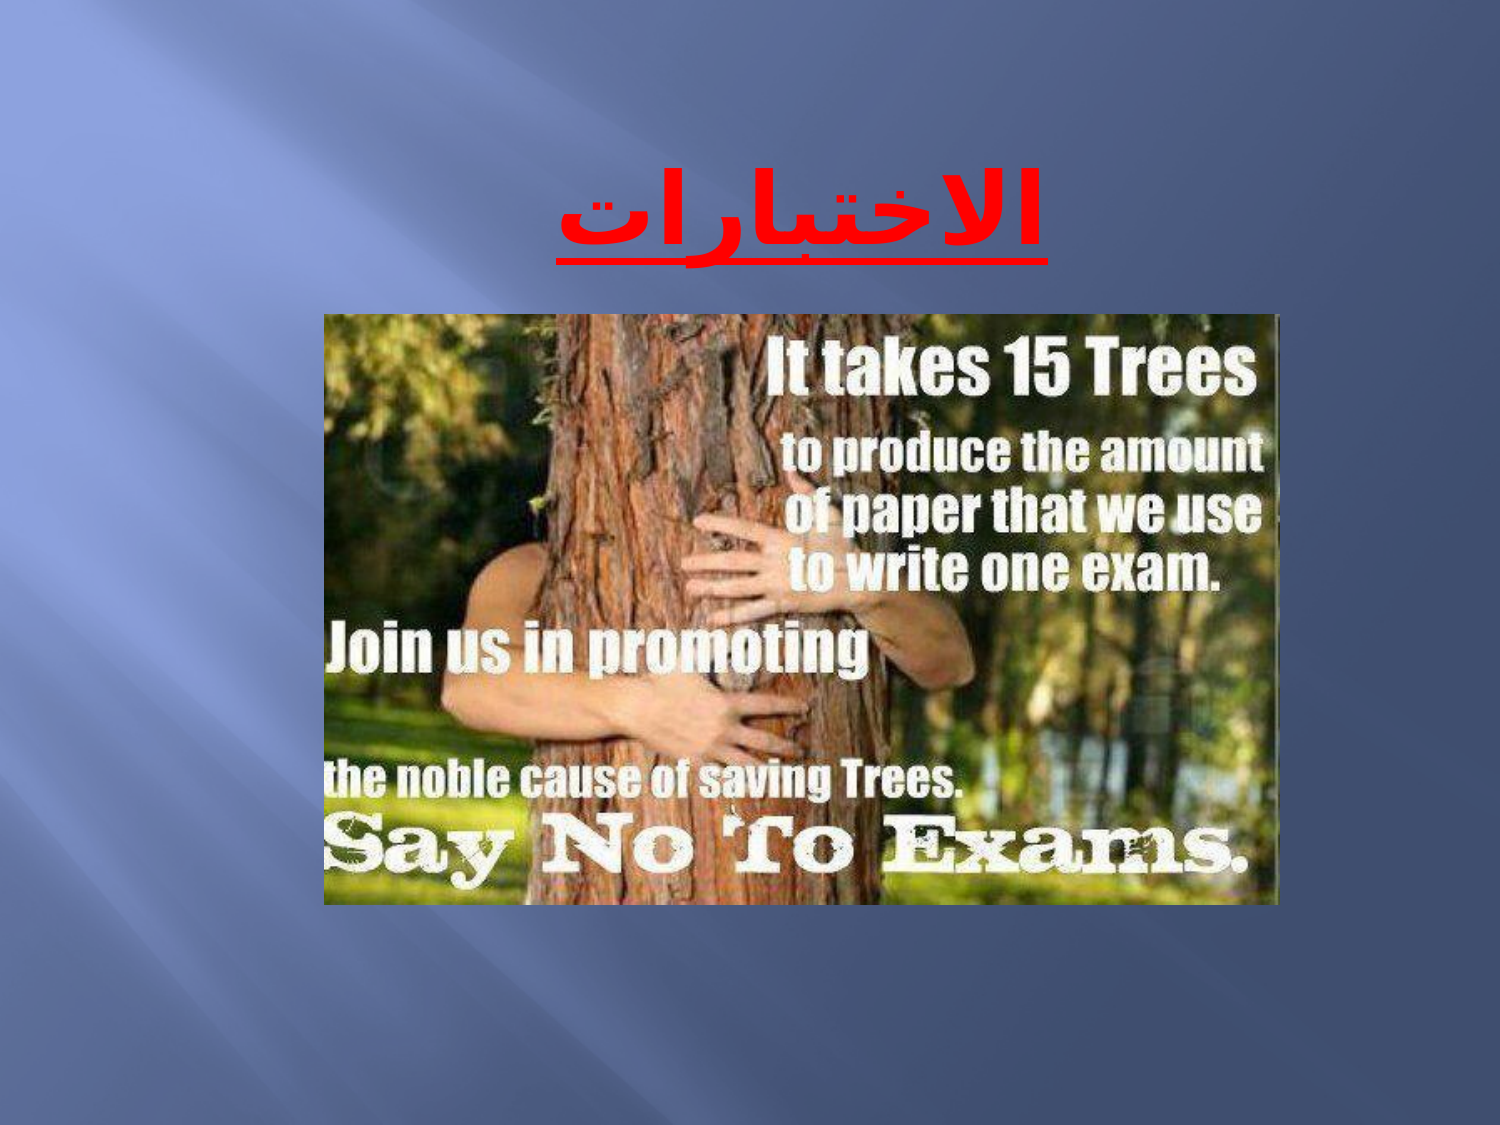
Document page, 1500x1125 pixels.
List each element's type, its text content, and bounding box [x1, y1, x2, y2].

picture [324, 314, 1280, 906]
text_box الاختبارات [541, 137, 1063, 272]
